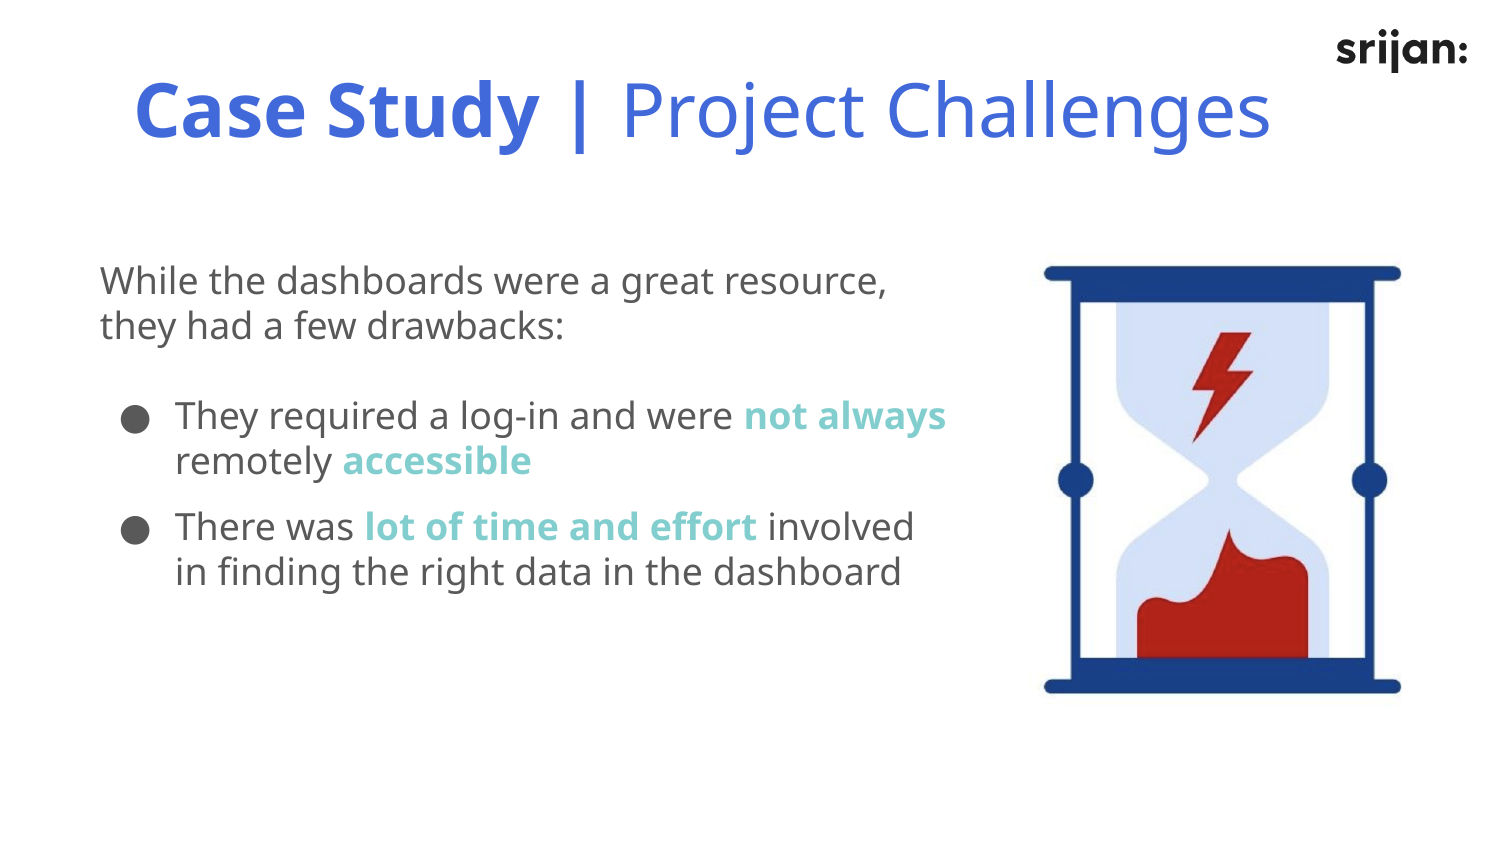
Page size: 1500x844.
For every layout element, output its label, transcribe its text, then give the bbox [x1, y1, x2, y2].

text_box While the dashboards were a great resource, they had a few drawbacks: They required a log-in and were not always remotely accessible There was lot of time and effort involved in finding the right data in the dashboard [85, 242, 964, 776]
text_box Case Study | Project Challenges [118, 47, 1293, 169]
picture [1017, 242, 1446, 716]
picture [1336, 29, 1467, 73]
